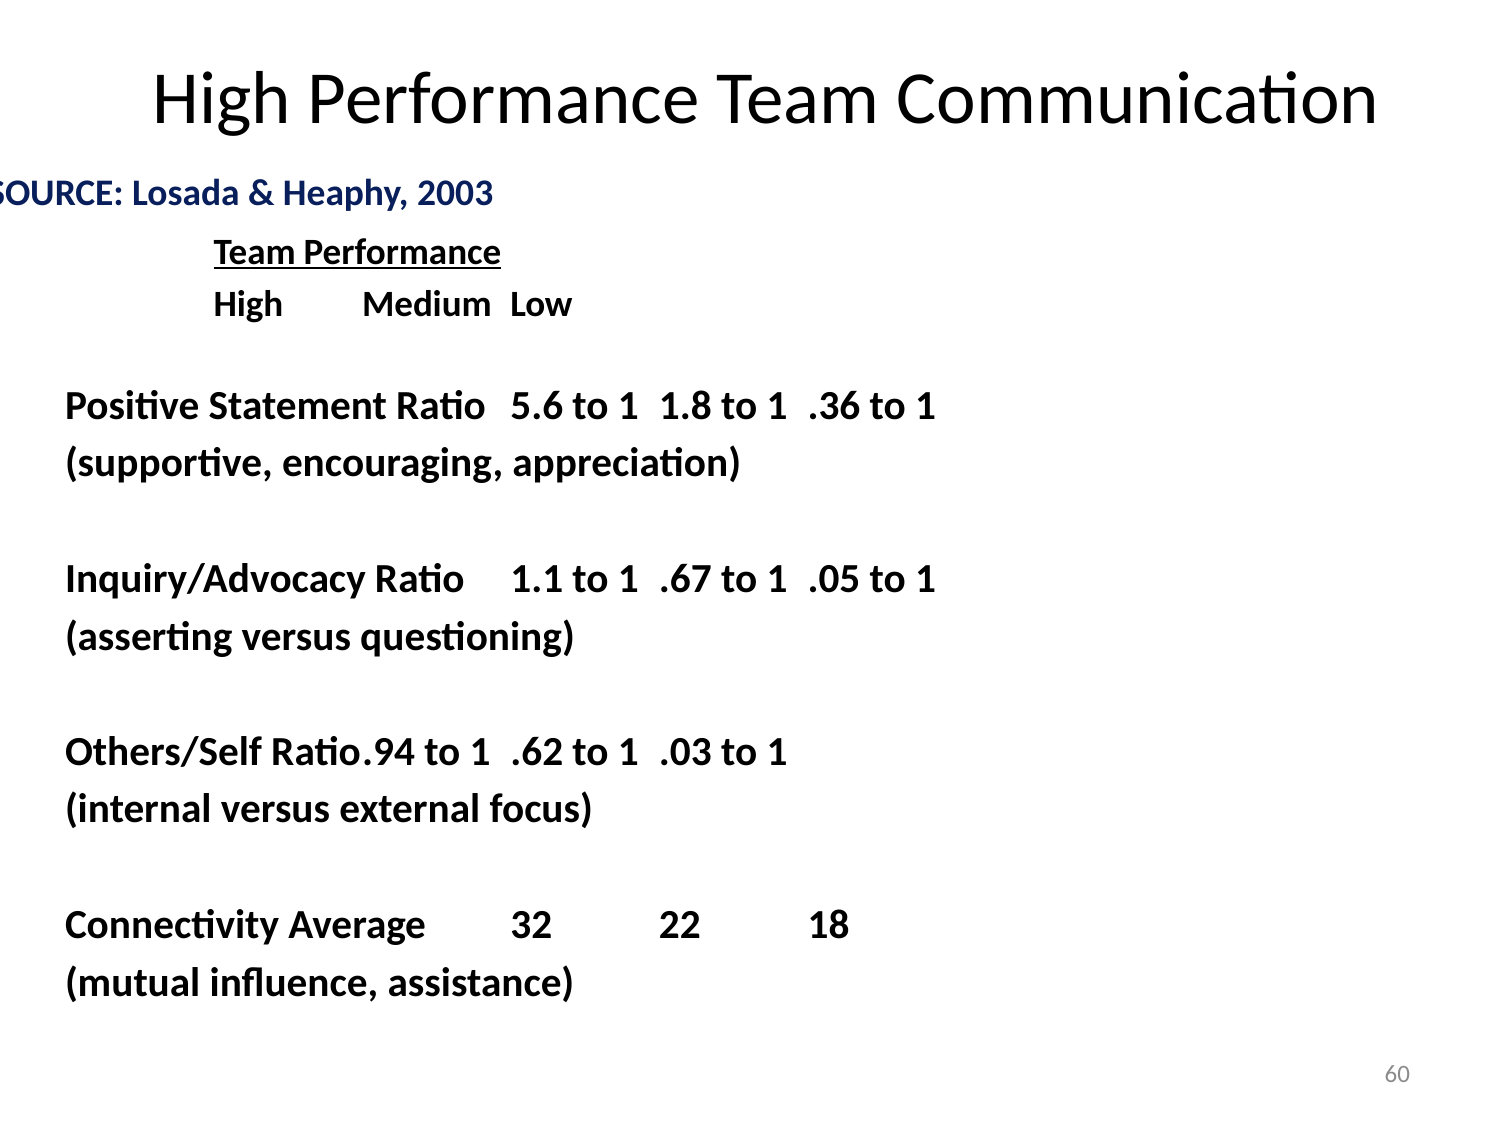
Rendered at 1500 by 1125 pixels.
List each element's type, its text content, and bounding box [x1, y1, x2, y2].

list Team Performance High Medium Low Positive Statement Ratio 5.6 to 1 1.8 to 1 .36 to 1 (supportive, encouraging, appreciation) Inquiry/Advocacy Ratio 1.1 to 1 .67 to 1 .05 to 1 (asserting versus questioning) Others/Self Ratio .94 to 1 .62 to 1 .03 to 1 (internal versus external focus) Connectivity Average 32 22 18 (mutual influence, assistance) [50, 219, 1463, 1013]
slide_number 60 [1074, 1042, 1425, 1103]
text_box SOURCE: Losada & Heaphy, 2003 [0, 160, 509, 221]
title High Performance Team Communication [50, 0, 1500, 188]
